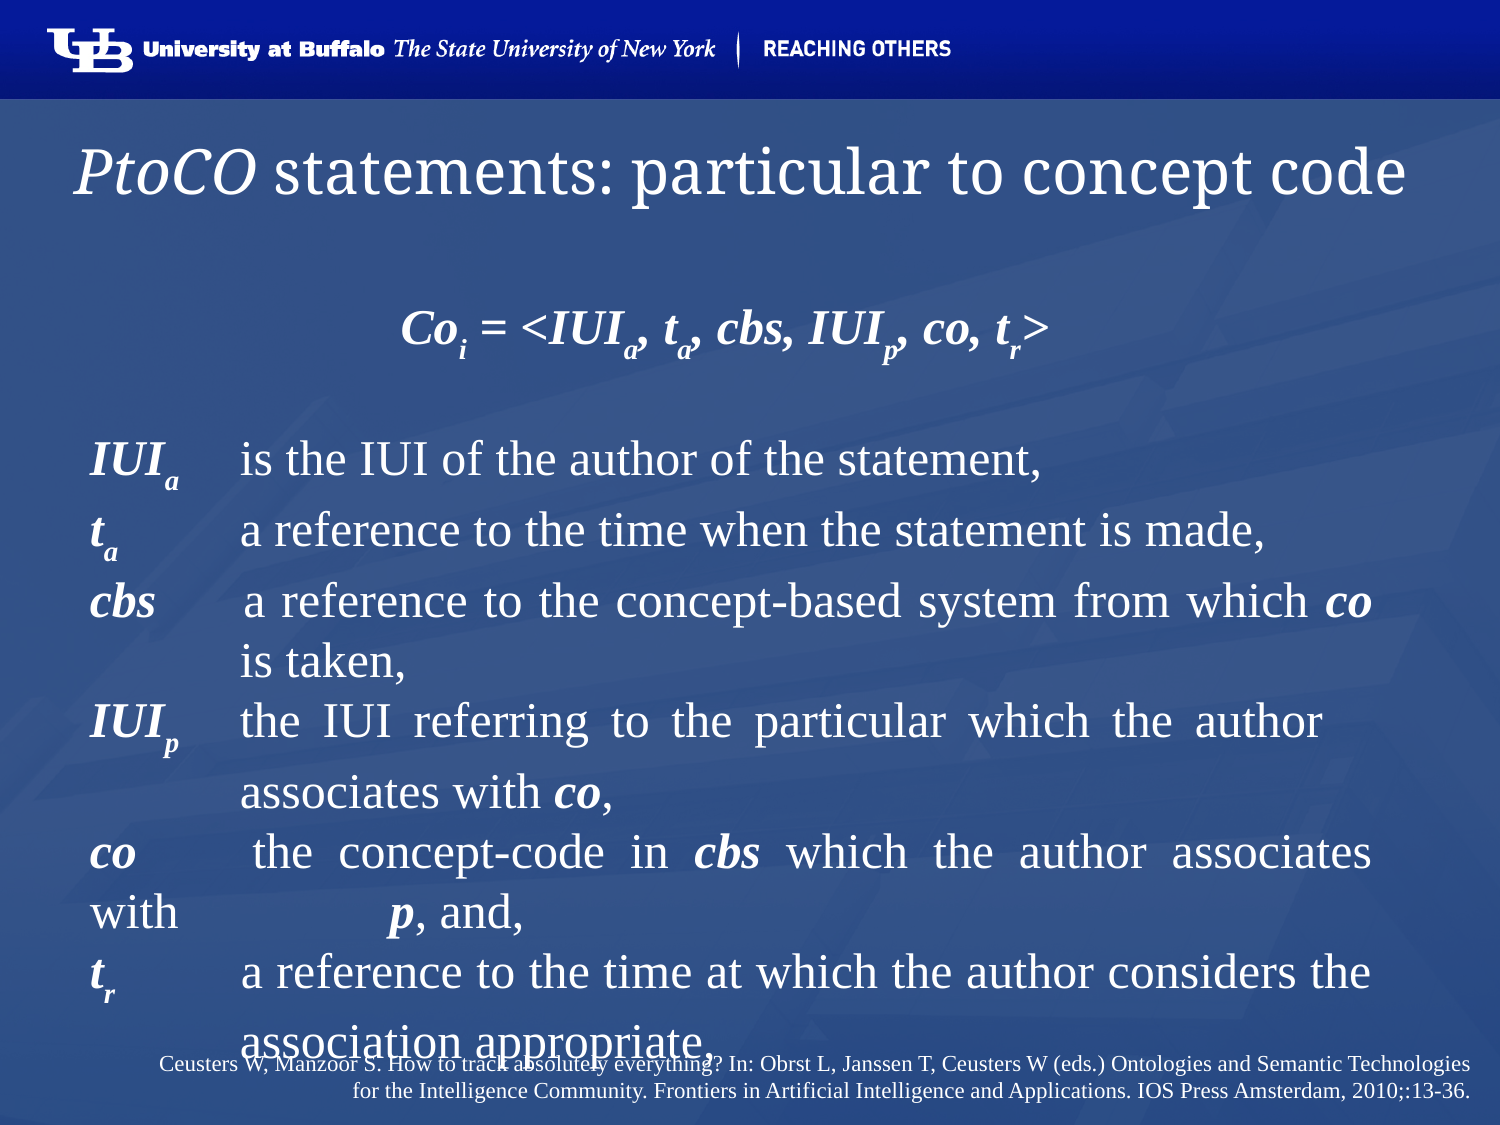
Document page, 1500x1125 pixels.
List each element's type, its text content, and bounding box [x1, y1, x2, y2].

picture [0, 0, 1500, 99]
text_box Coi = <IUIa, ta, cbs, IUIp, co, tr> IUIa is the IUI of the author of the statement, ta a reference to the time when the statement is made, cbs a reference to the concept-based system from which co is taken, IUIp the IUI referring to the particular which the author associates with co, co the concept-code in cbs which the author associates with p, and, tr a reference to the time at which the author considers the association appropriate, [75, 287, 1388, 1077]
title PtoCO statements: particular to concept code [37, 125, 1463, 250]
text_box Ceusters W, Manzoor S. How to track absolutely everything? In: Obrst L, Janssen T, Ceusters W (eds.) Ontologies and Semantic Technologies for the Intelligence Community. Frontiers in Artificial Intelligence and Applications. IOS Press Amsterdam, 2010;:13-36. [137, 1040, 1488, 1111]
